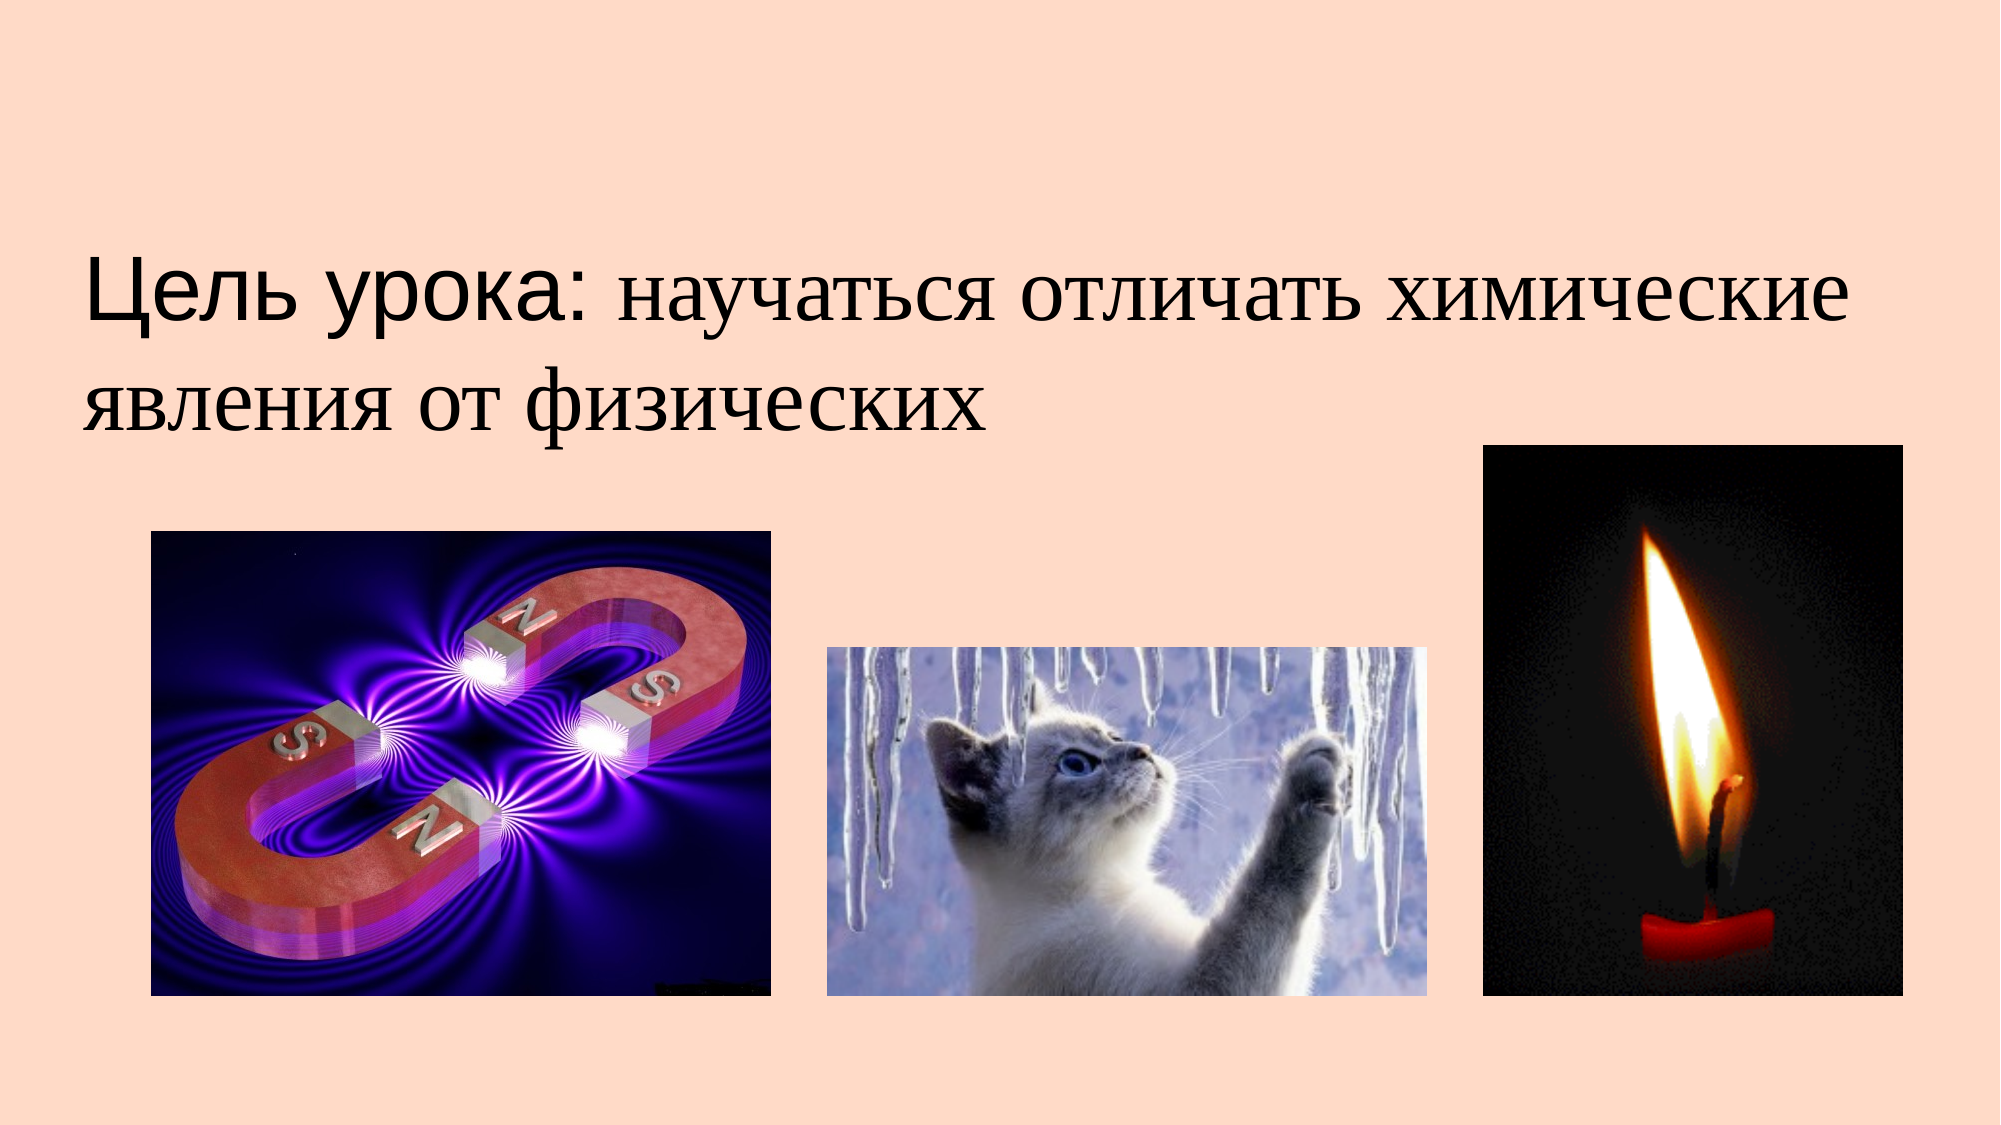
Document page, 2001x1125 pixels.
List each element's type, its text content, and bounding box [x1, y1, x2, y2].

title Цель урока: научаться отличать химические явления от физических [68, 231, 1948, 557]
picture [151, 531, 771, 996]
picture [826, 646, 1428, 996]
picture [1483, 445, 1903, 996]
